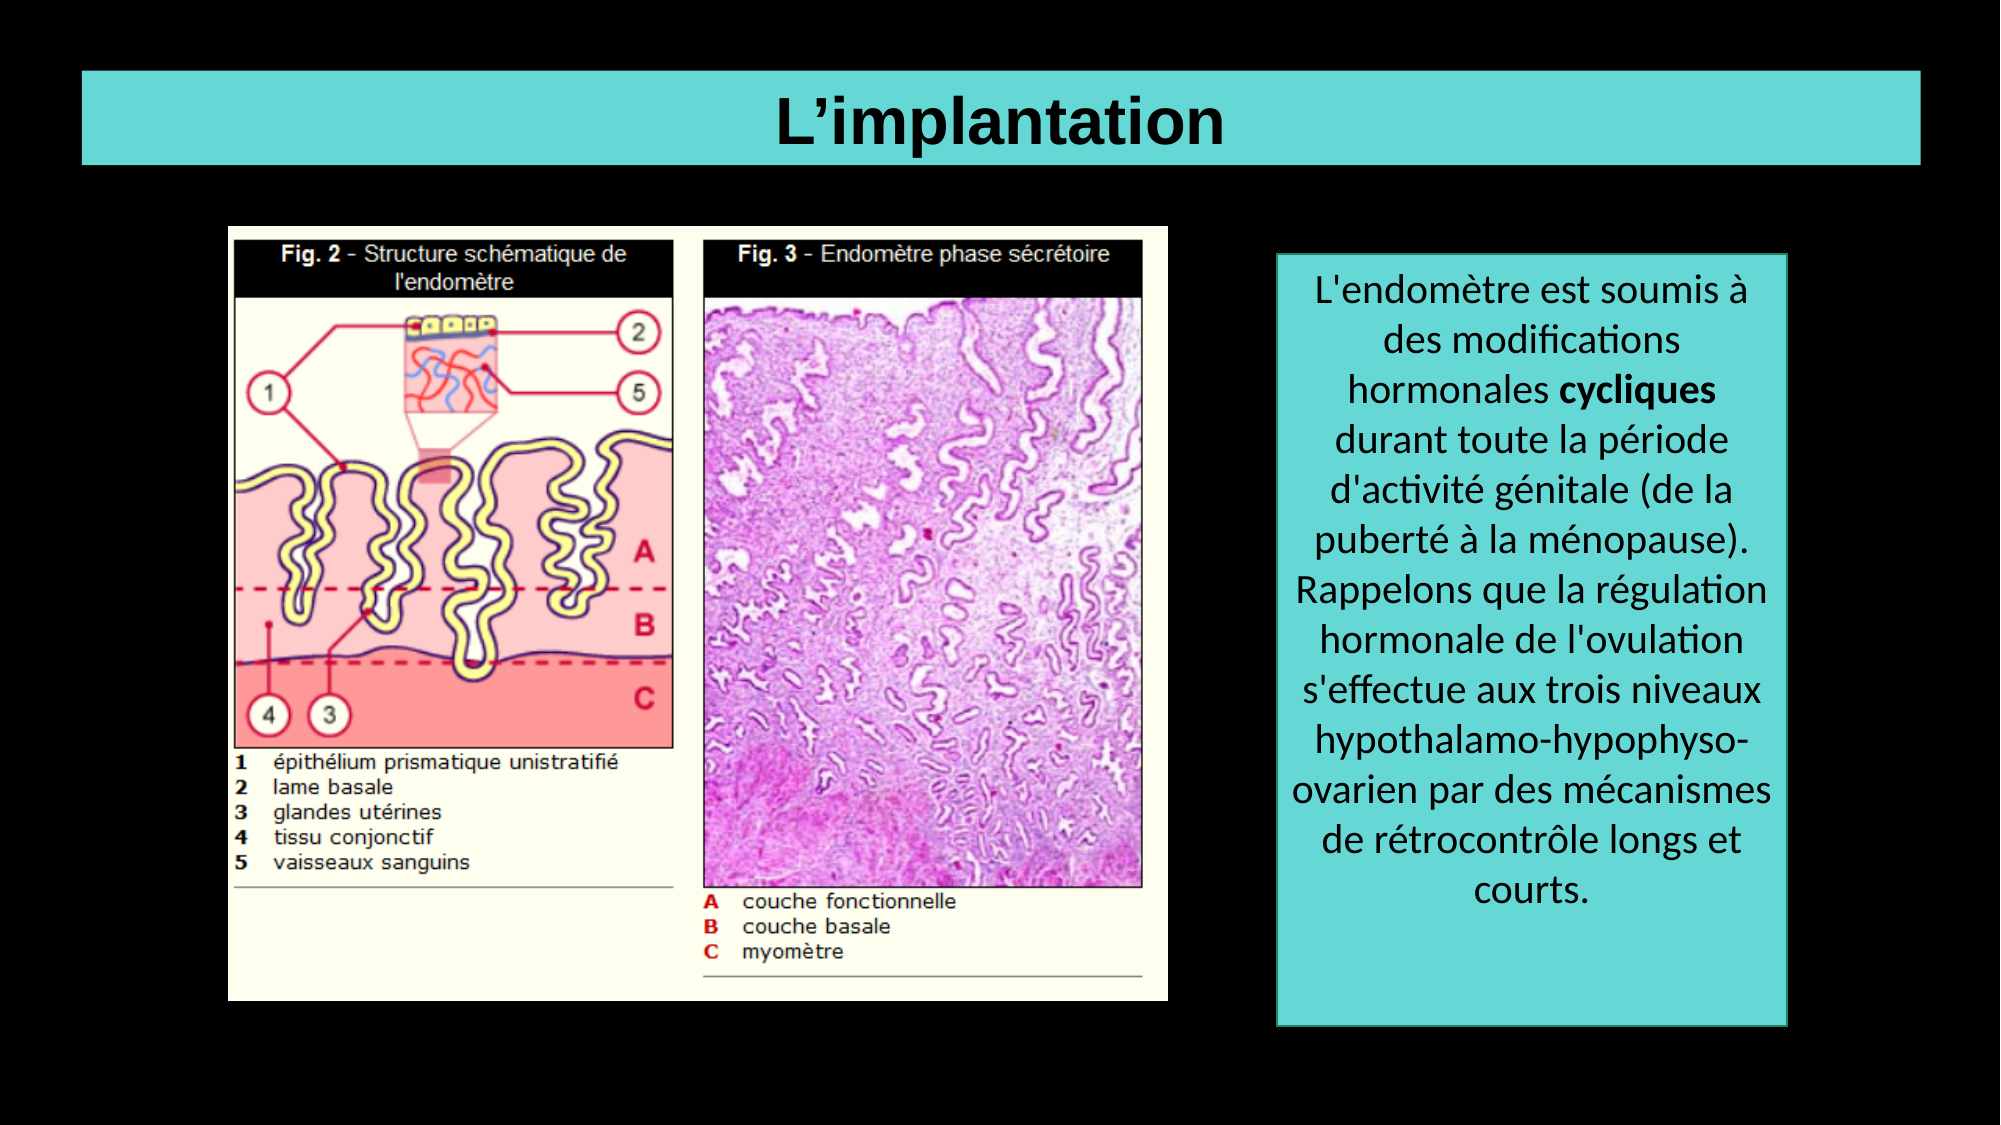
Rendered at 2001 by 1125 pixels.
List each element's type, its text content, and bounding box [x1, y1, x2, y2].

text_box L’implantation [81, 70, 1921, 166]
picture [228, 226, 1168, 1001]
text_box L'endomètre est soumis à des modifications hormonales cycliques durant toute la période d'activité génitale (de la puberté à la ménopause). Rappelons que la régulation hormonale de l'ovulation s'effectue aux trois niveaux hypothalamo-hypophyso-ovarien par des mécanismes de rétrocontrôle longs et courts. [1276, 253, 1788, 1027]
